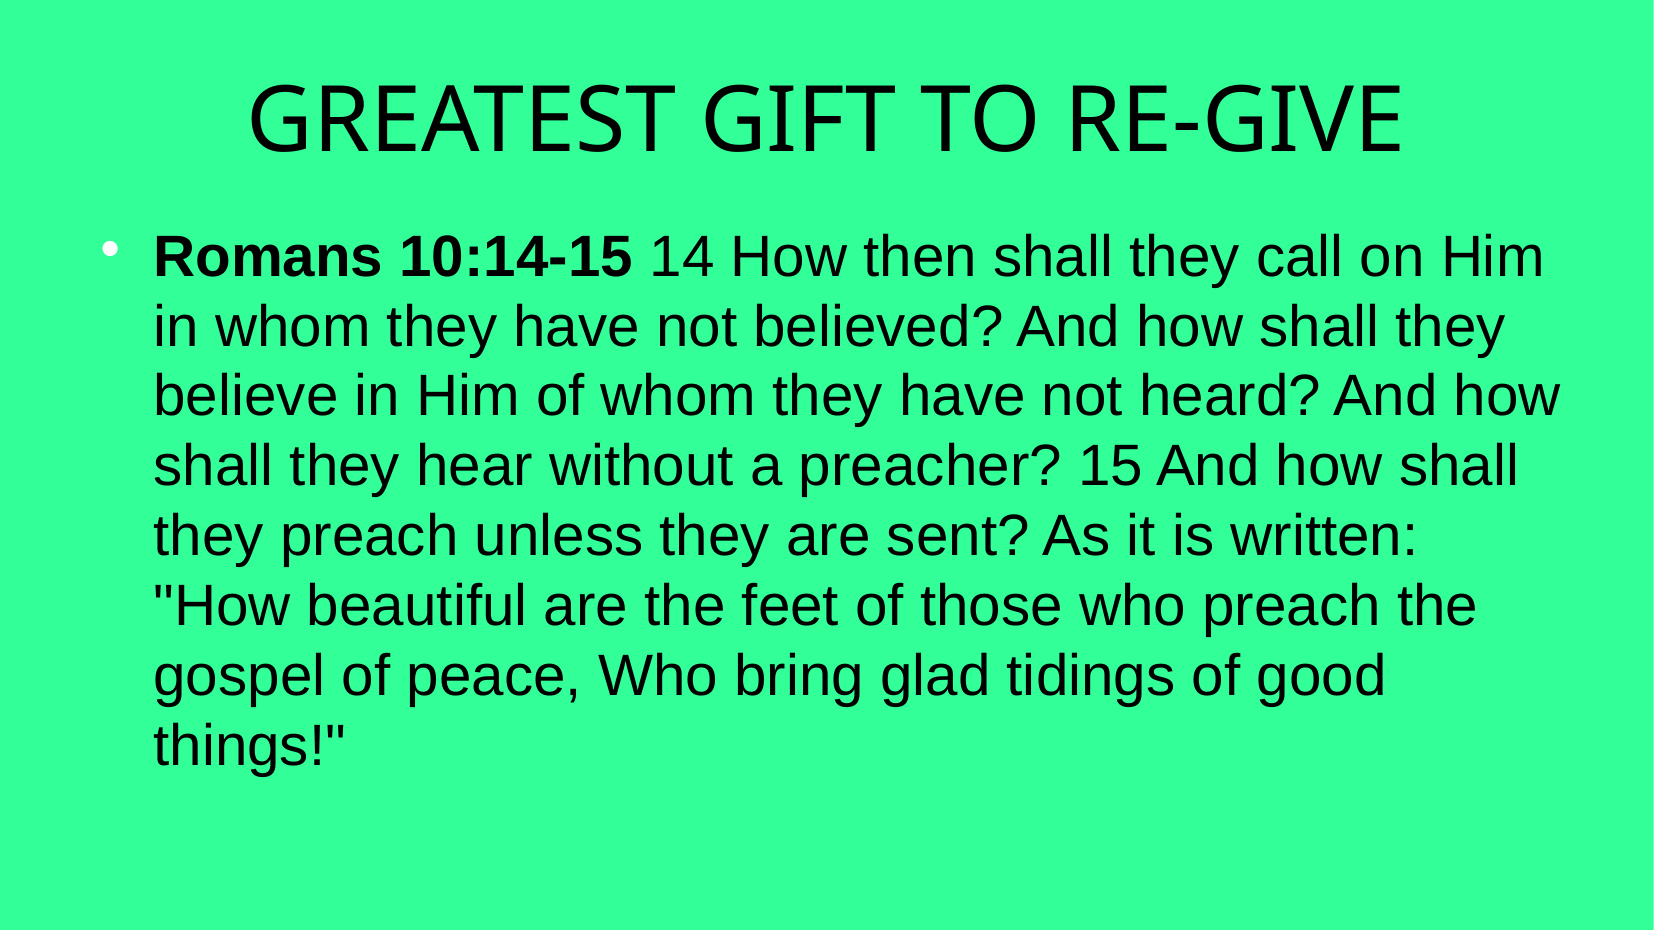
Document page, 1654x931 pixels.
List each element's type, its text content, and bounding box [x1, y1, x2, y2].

text_box Romans 10:14-15 14 How then shall they call on Him in whom they have not believed? And how shall they believe in Him of whom they have not heard? And how shall they hear without a preacher? 15 And how shall they preach unless they are sent? As it is written: "How beautiful are the feet of those who preach the gospel of peace, Who bring glad tidings of good things!" [82, 217, 1571, 855]
text_box GREATEST GIFT TO RE-GIVE [82, 36, 1571, 193]
